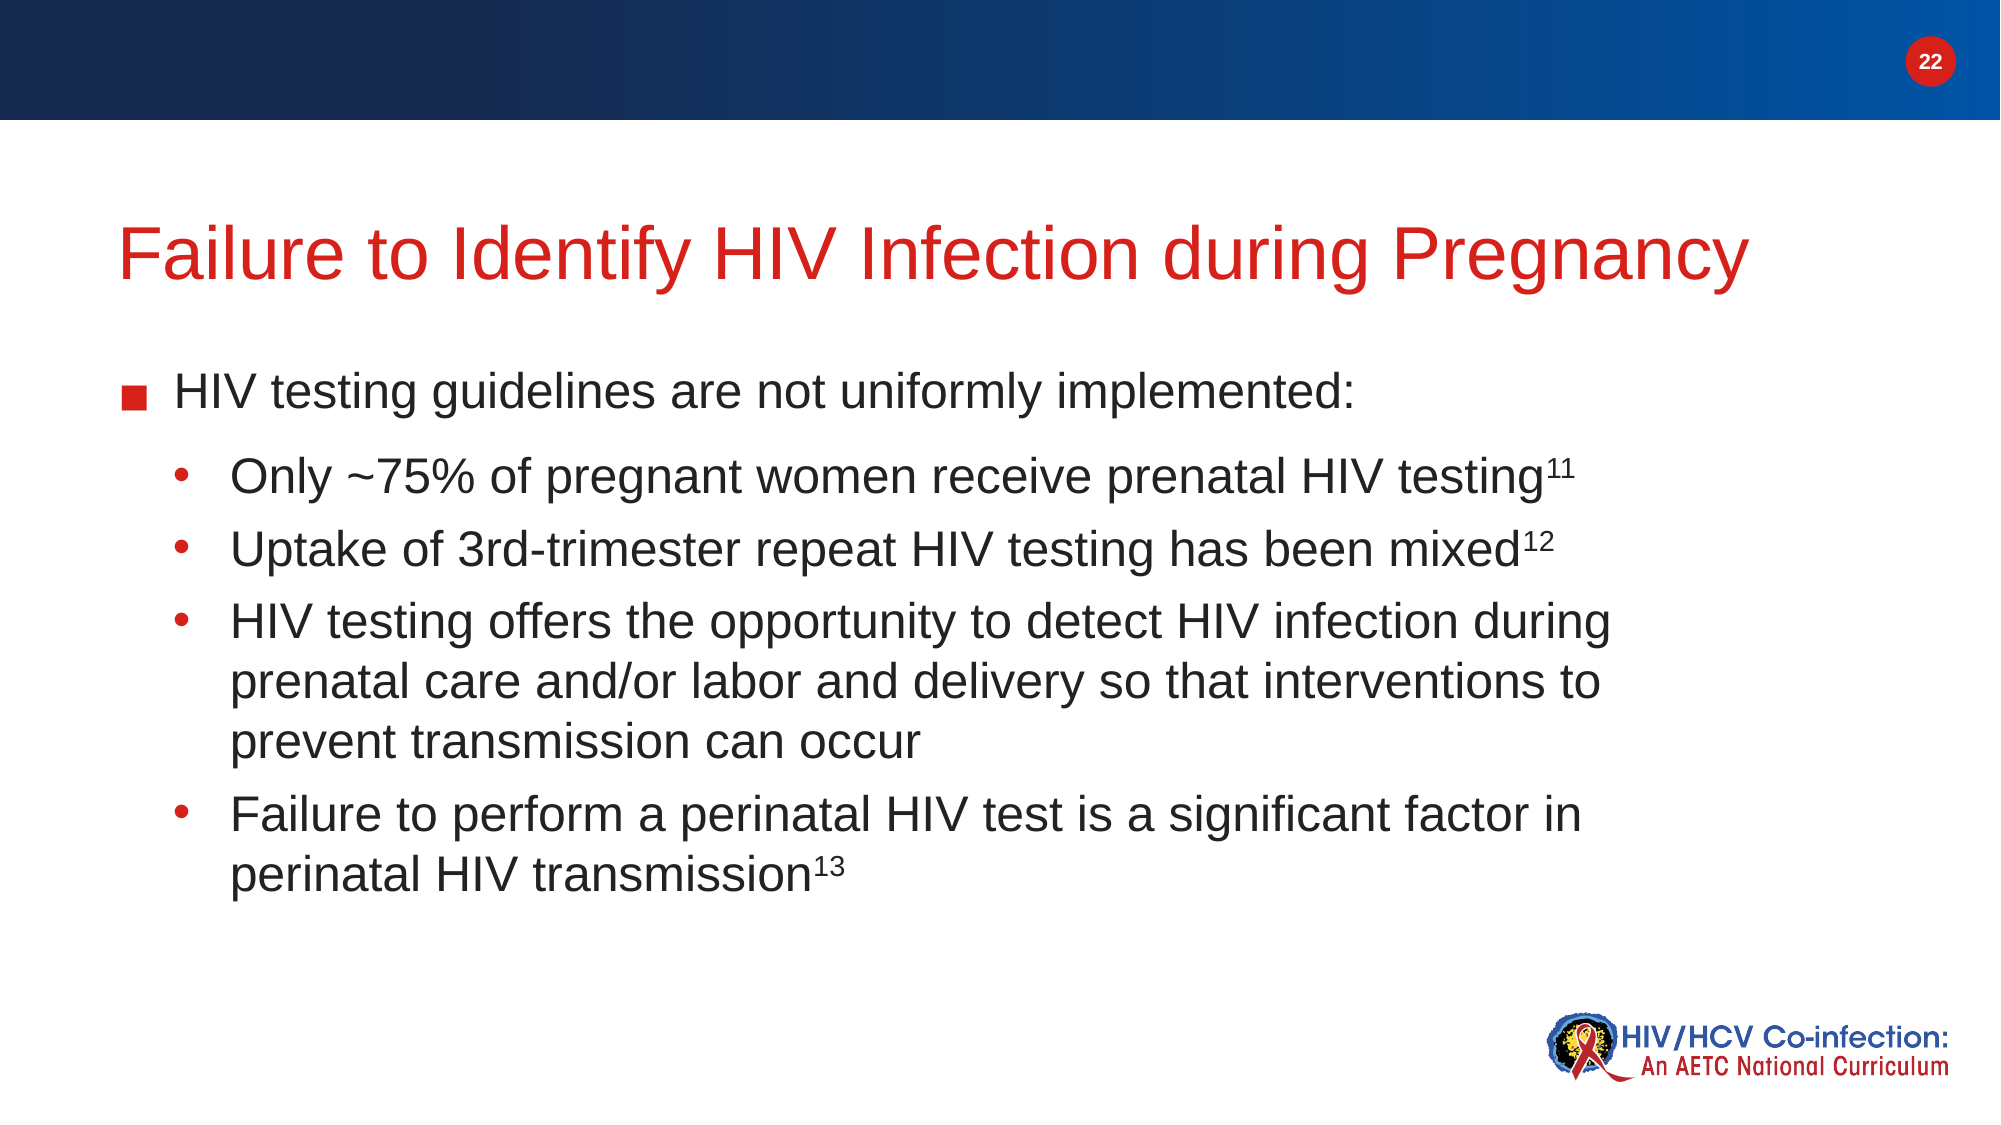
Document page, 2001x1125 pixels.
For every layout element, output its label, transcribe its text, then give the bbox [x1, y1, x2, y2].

list HIV testing guidelines are not uniformly implemented: Only ~75% of pregnant women receive prenatal HIV testing11 Uptake of 3rd-trimester repeat HIV testing has been mixed12 HIV testing offers the opportunity to detect HIV infection during prenatal care and/or labor and delivery so that interventions to prevent transmission can occur Failure to perform a perinatal HIV test is a significant factor in perinatal HIV transmission13 [102, 351, 1680, 842]
picture [1546, 1012, 1957, 1085]
title Failure to Identify HIV Infection during Pregnancy [102, 197, 1828, 304]
